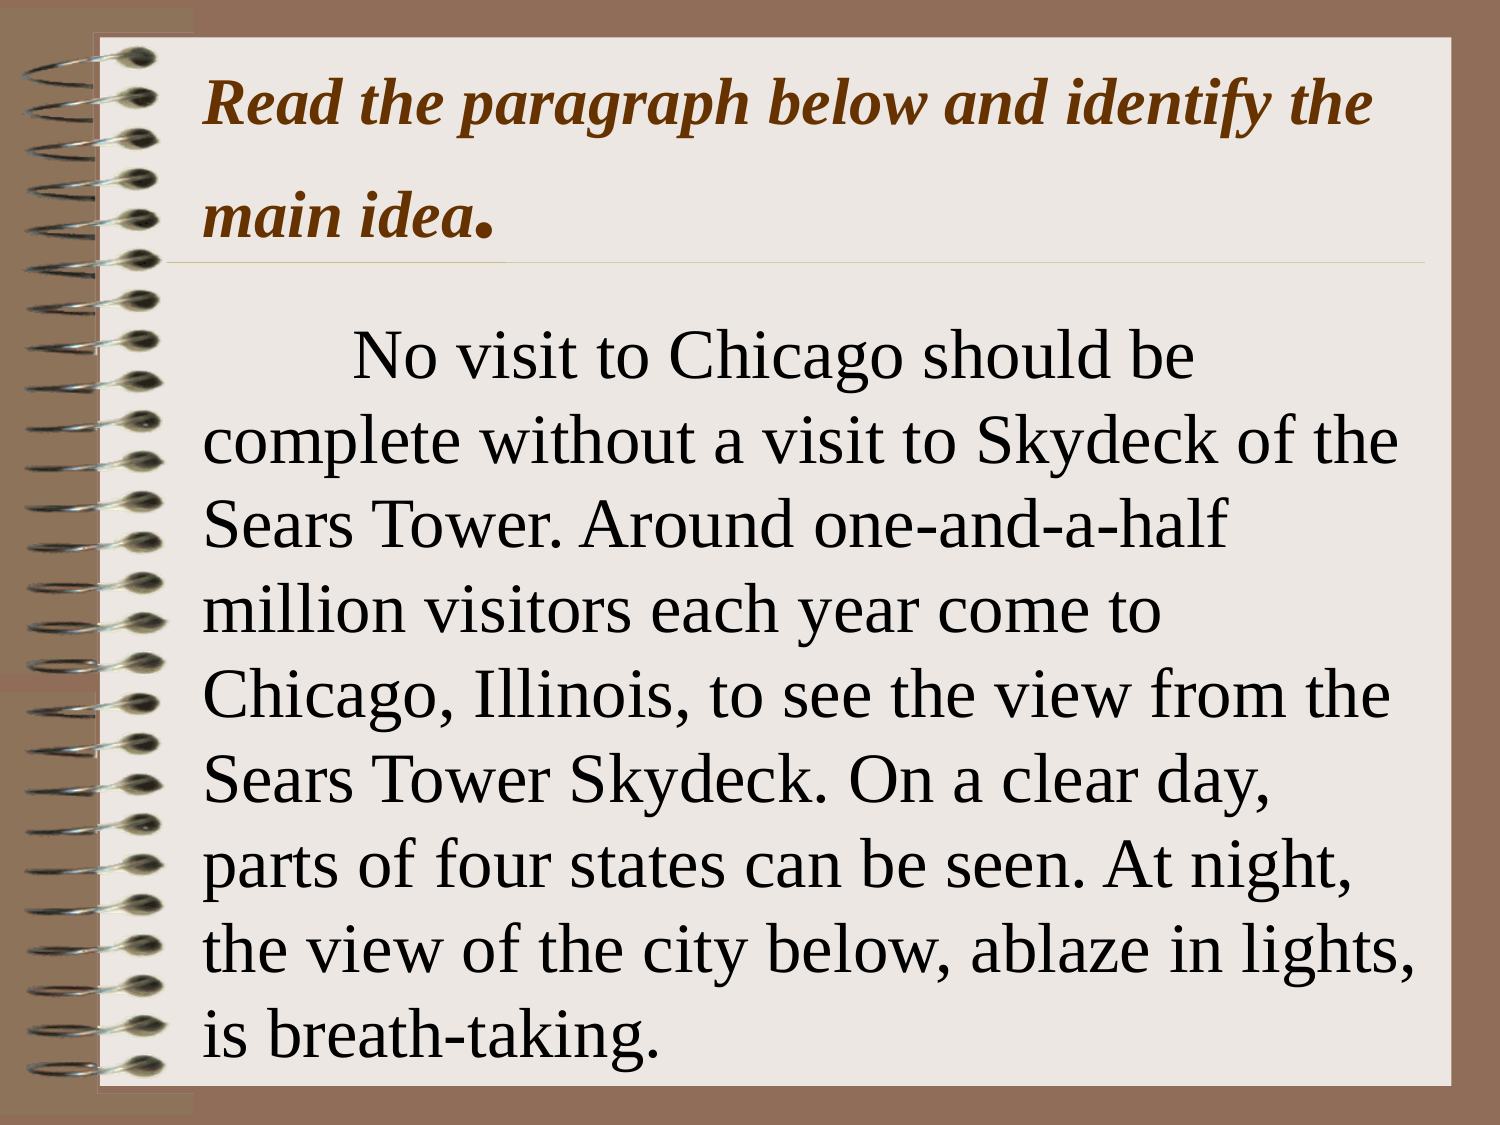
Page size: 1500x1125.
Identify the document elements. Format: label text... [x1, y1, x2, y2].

picture [0, 8, 194, 674]
text_box Read the paragraph below and identify the main idea. [187, 50, 1433, 265]
text_box No visit to Chicago should be complete without a visit to Skydeck of the Sears Tower. Around one-and-a-half million visitors each year come to Chicago, Illinois, to see the view from the Sears Tower Skydeck. On a clear day, parts of four states can be seen. At night, the view of the city below, ablaze in lights, is breath-taking. [187, 299, 1438, 1079]
picture [0, 692, 194, 1115]
